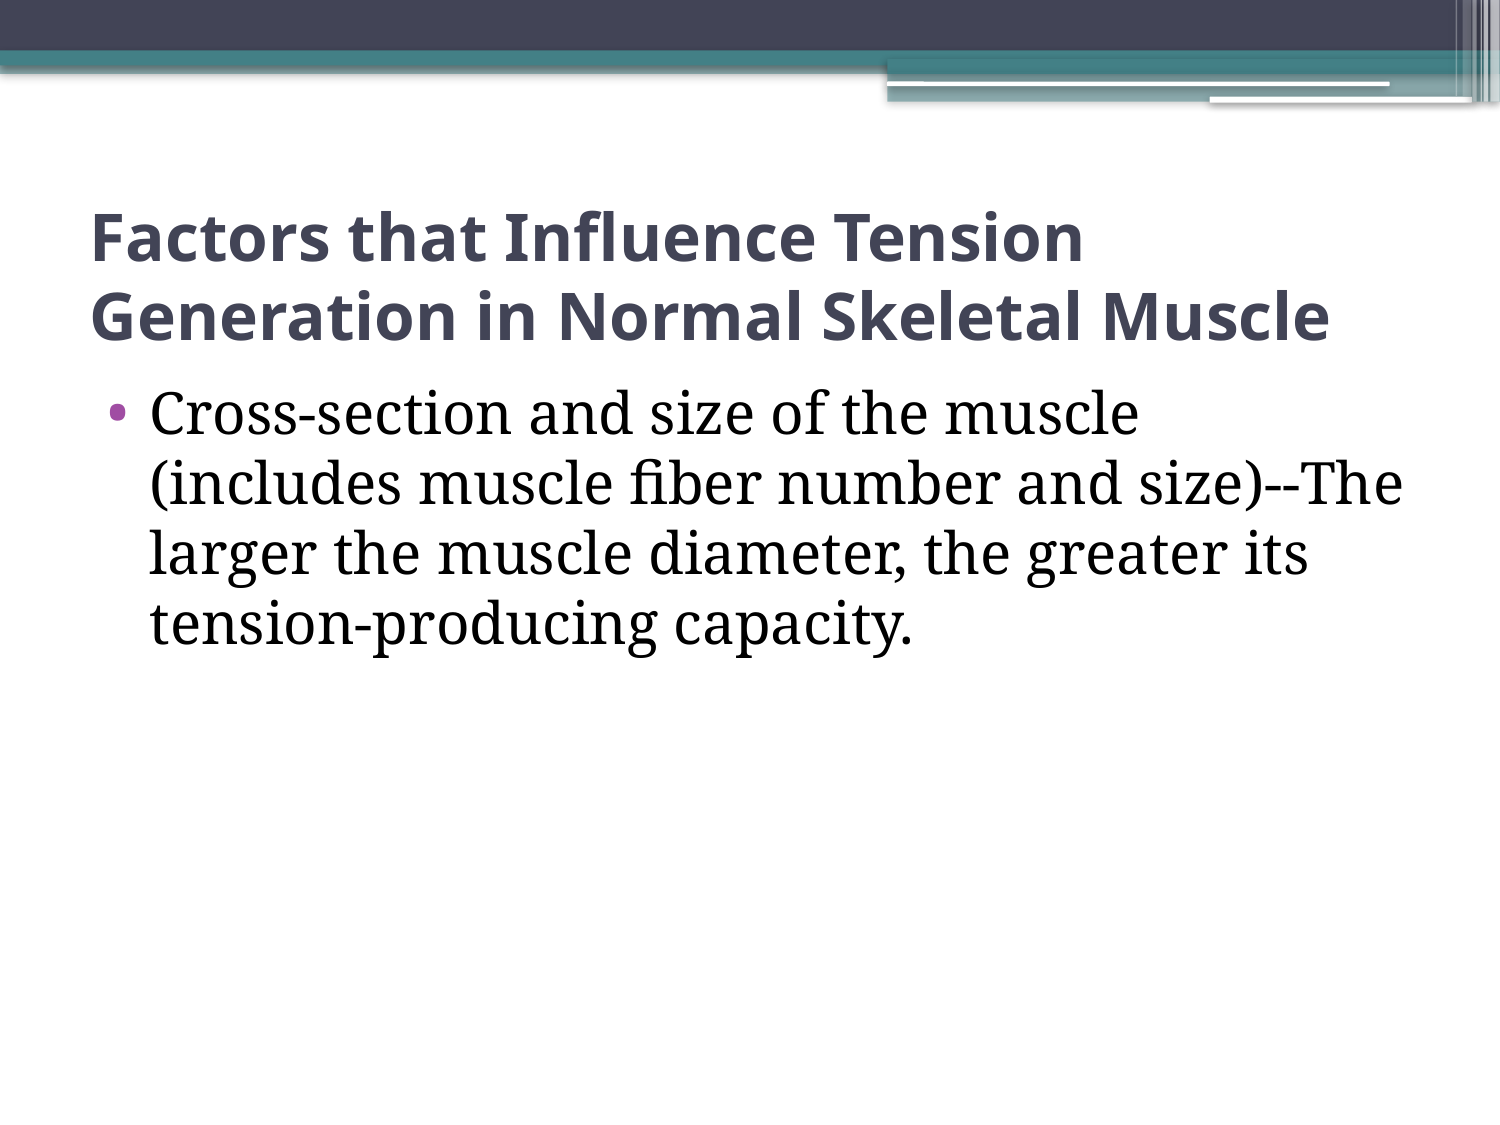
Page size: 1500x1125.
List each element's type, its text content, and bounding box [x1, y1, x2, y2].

list Cross-section and size of the muscle (includes muscle fiber number and size)--The larger the muscle diameter, the greater its tension-producing capacity. [75, 368, 1425, 1079]
title Factors that Influence Tension Generation in Normal Skeletal Muscle [75, 187, 1425, 363]
